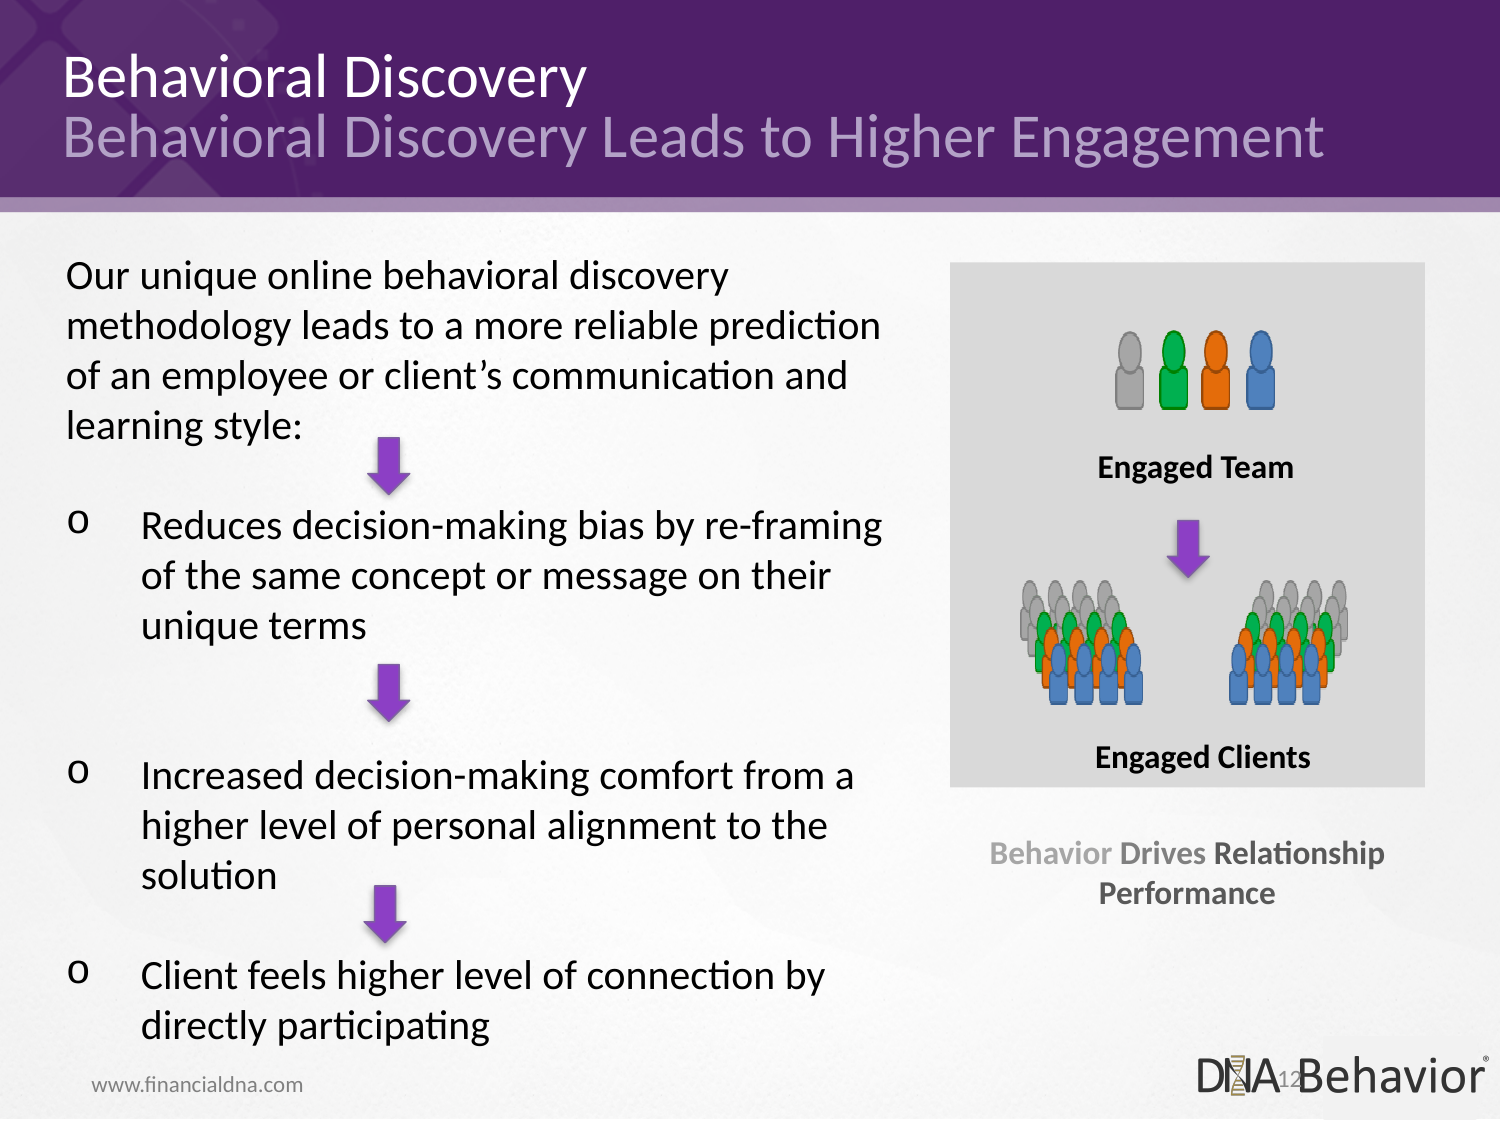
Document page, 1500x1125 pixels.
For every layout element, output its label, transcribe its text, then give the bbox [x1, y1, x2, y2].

text_box Our unique online behavioral discovery methodology leads to a more reliable prediction of an employee or client’s communication and learning style: Reduces decision-making bias by re-framing of the same concept or message on their unique terms Increased decision-making comfort from a higher level of personal alignment to the solution Client feels higher level of connection by directly participating [51, 240, 906, 1125]
text_box [363, 885, 407, 944]
slide_number 12 [967, 1047, 1318, 1108]
title Behavioral Discovery Behavioral Discovery Leads to Higher Engagement [47, 28, 1398, 191]
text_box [1115, 330, 1276, 410]
text_box [1166, 519, 1210, 578]
text_box Engaged Clients [1007, 727, 1399, 783]
text_box Engaged Team [1082, 437, 1310, 493]
text_box [367, 663, 411, 722]
picture [0, 0, 1500, 1125]
text_box [367, 437, 411, 496]
text_box [948, 260, 1427, 789]
text_box Behavior Drives Relationship Performance [950, 823, 1425, 919]
